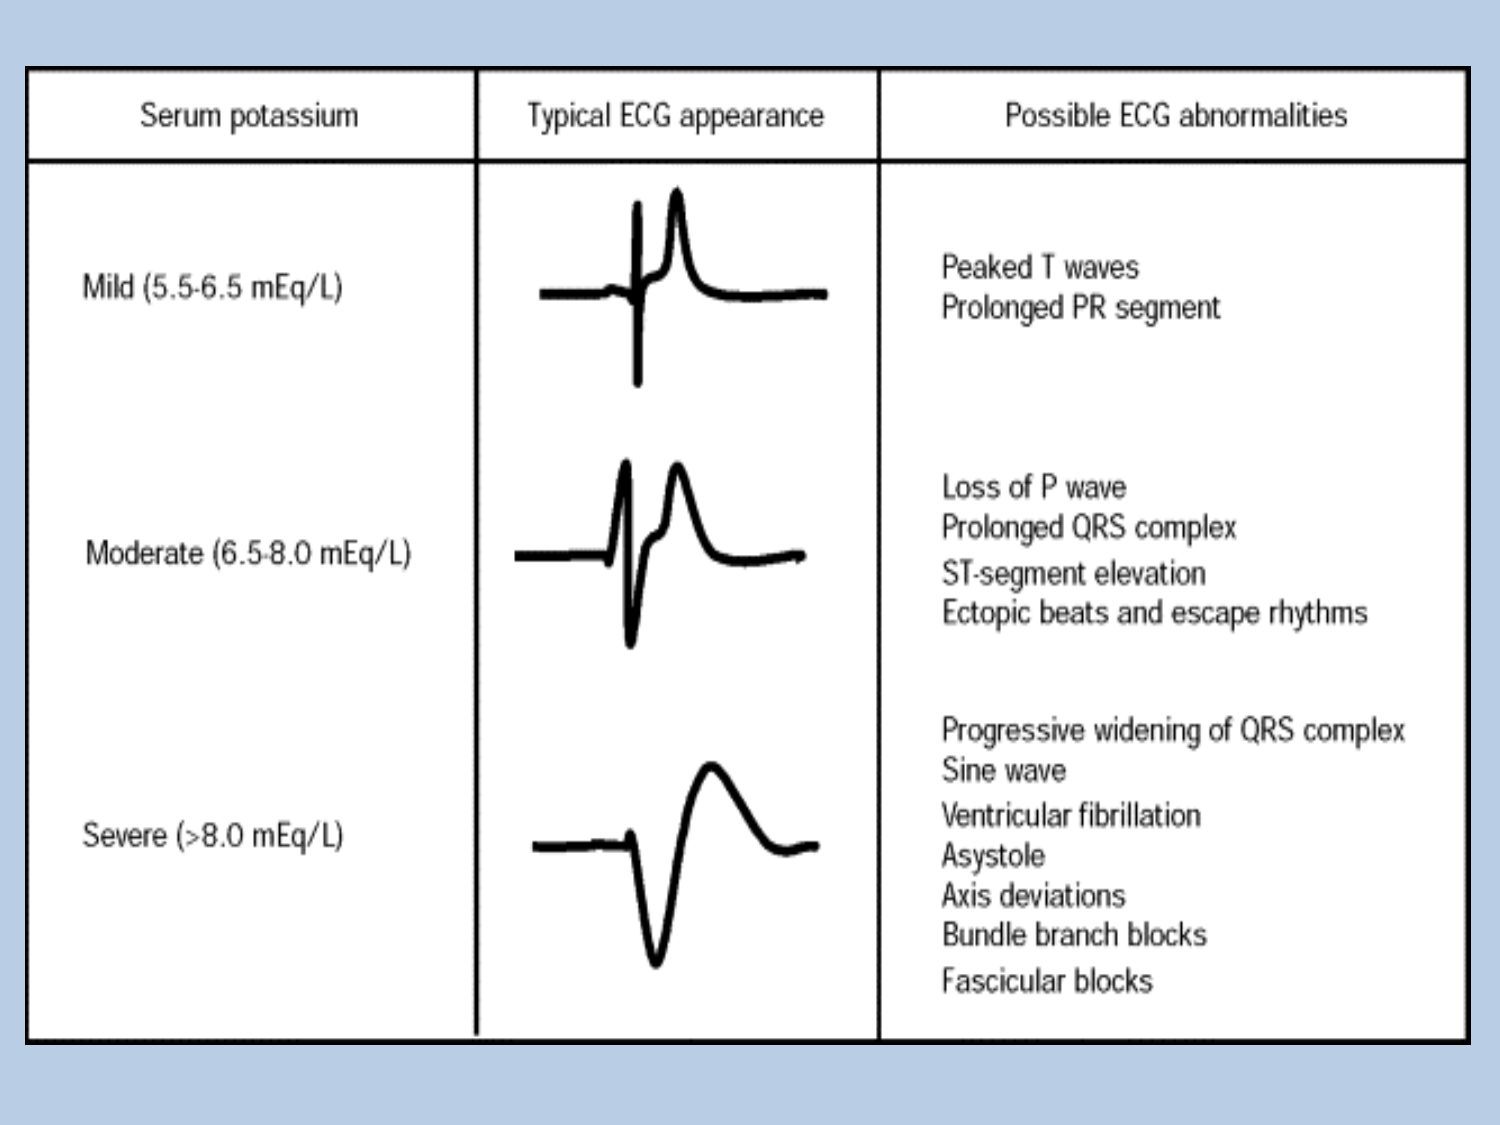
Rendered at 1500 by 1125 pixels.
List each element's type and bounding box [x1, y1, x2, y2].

list [24, 66, 1471, 1046]
